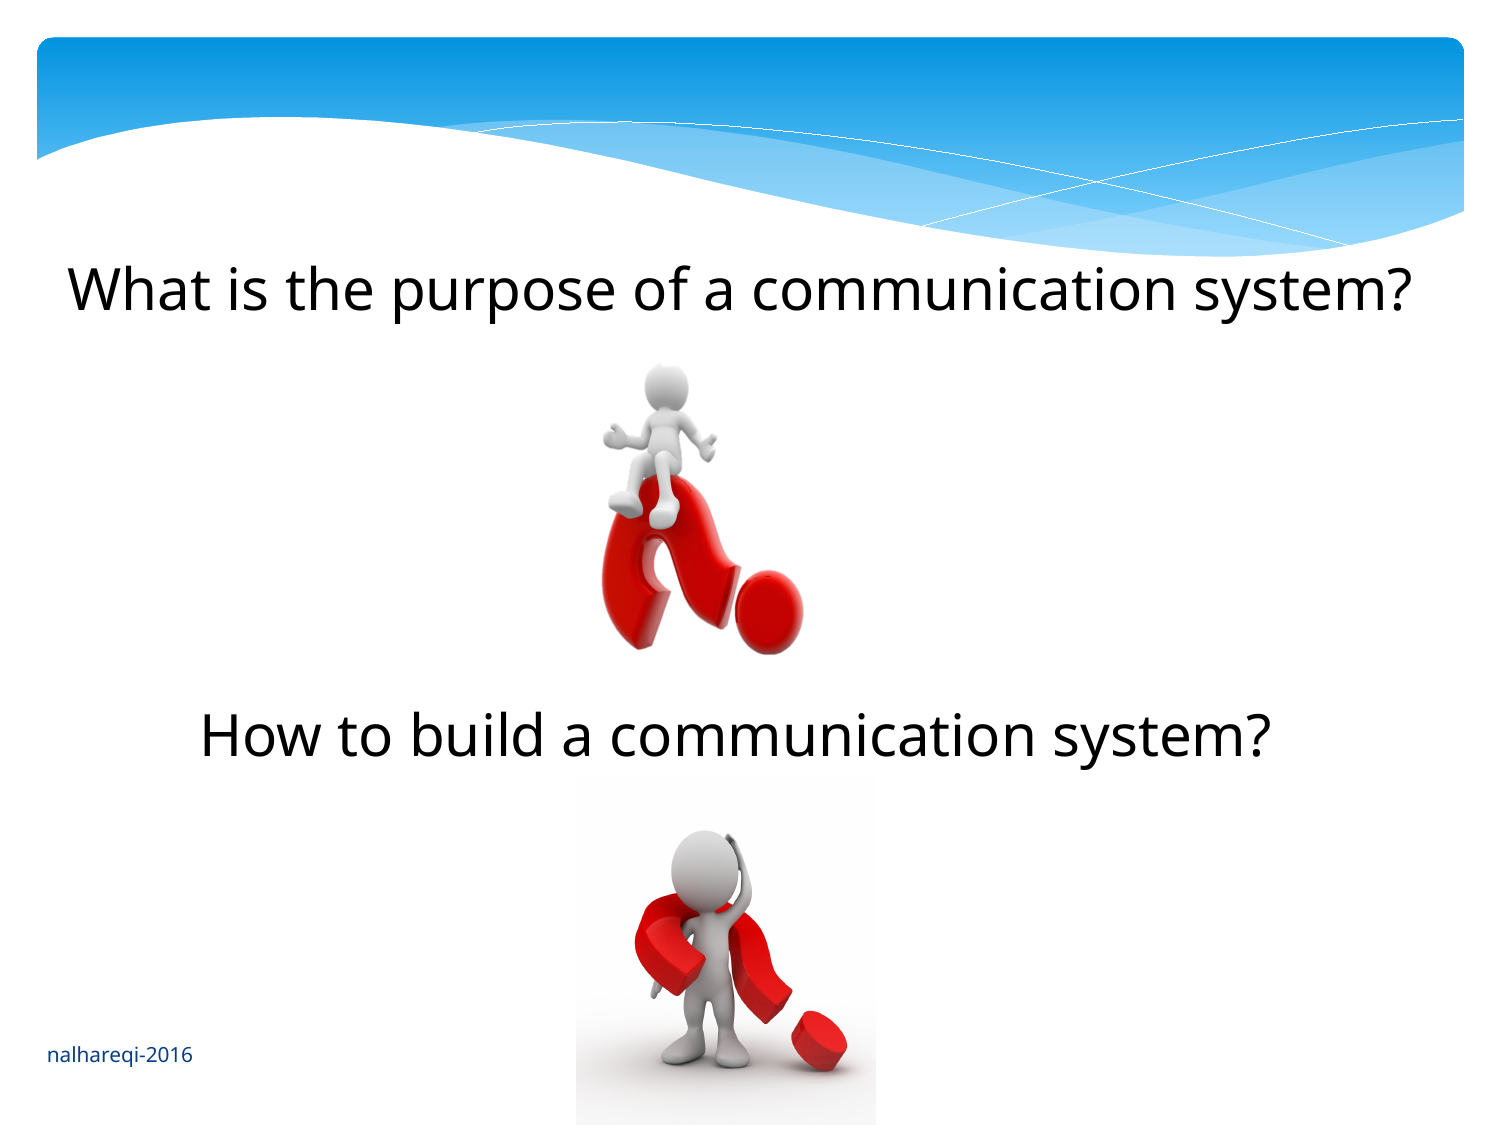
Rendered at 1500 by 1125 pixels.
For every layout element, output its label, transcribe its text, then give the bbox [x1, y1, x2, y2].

picture [576, 776, 877, 1125]
footer nalhareqi-2016 [31, 1025, 570, 1086]
text_box How to build a communication system? [184, 690, 1302, 776]
picture [545, 338, 877, 692]
text_box What is the purpose of a communication system? [52, 244, 1444, 330]
